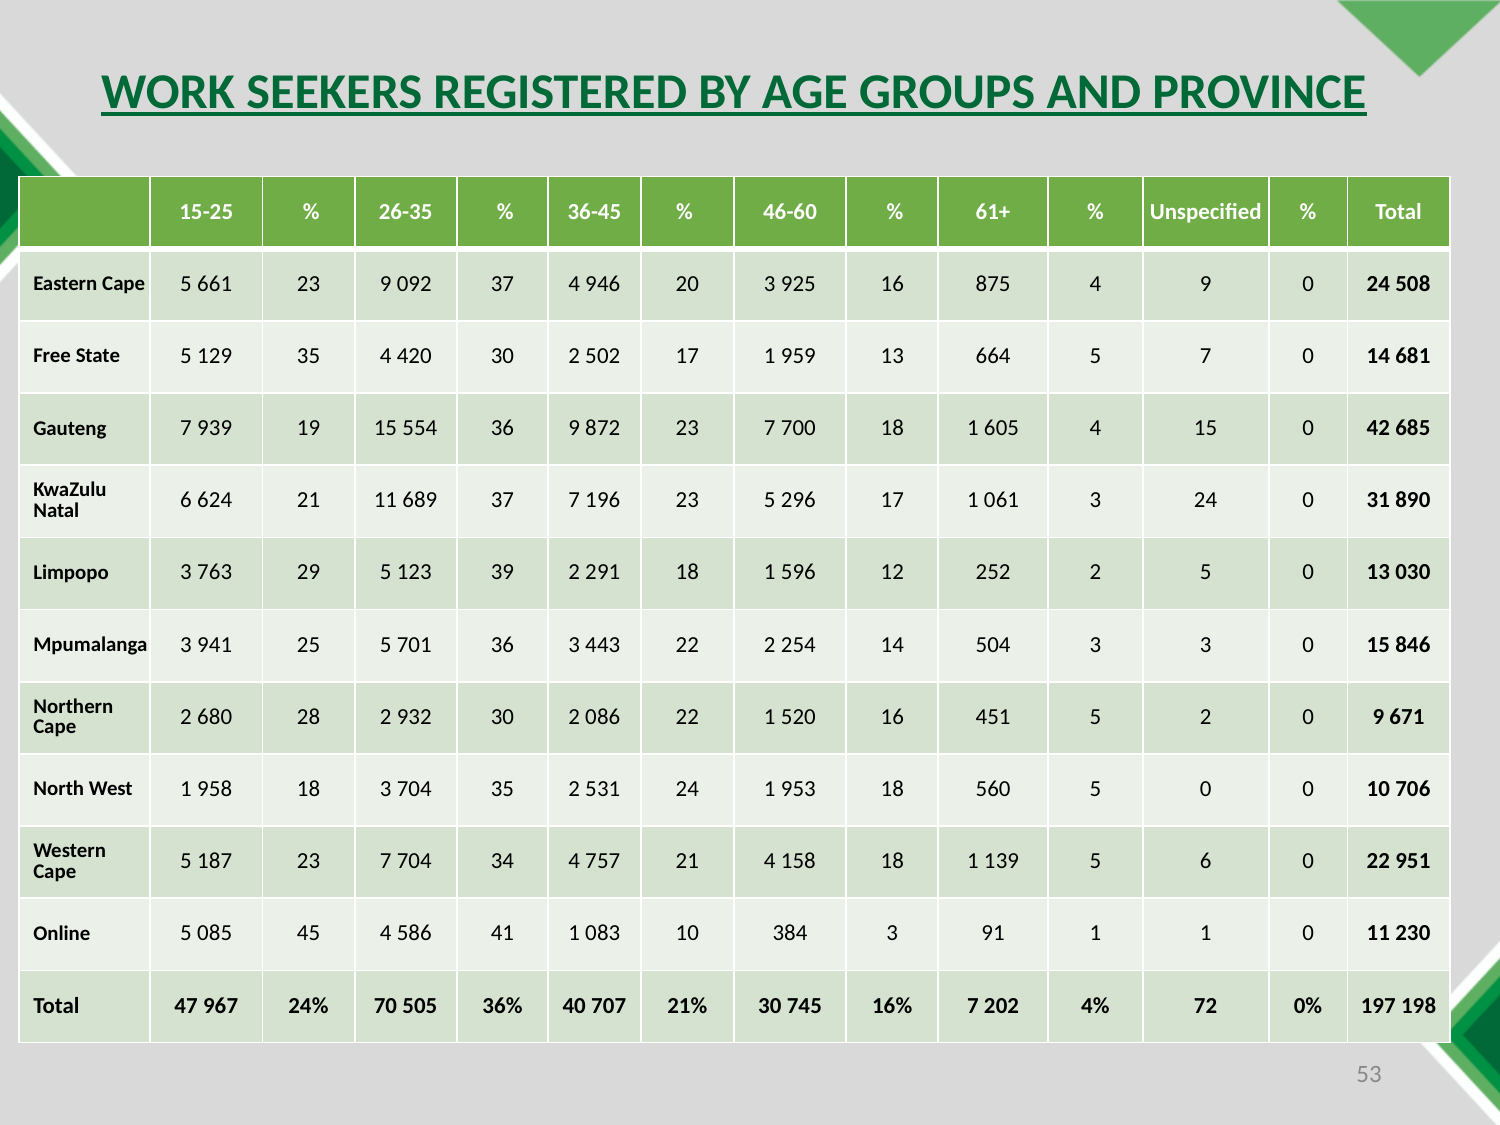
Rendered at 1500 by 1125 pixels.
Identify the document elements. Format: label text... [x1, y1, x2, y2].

table_cell 3 [1144, 610, 1268, 681]
table_cell Total [20, 971, 149, 1042]
table_cell 2 932 [356, 683, 456, 753]
table_cell 9 [1144, 252, 1268, 320]
table_cell 14 [847, 610, 937, 681]
table_header 46-60 [735, 177, 845, 246]
table_cell 4 [1049, 394, 1142, 464]
text_box WORK SEEKERS REGISTERED BY AGE GROUPS AND PROVINCE [33, 51, 1435, 127]
table_cell 30 [458, 683, 547, 753]
table_cell 14 681 [1348, 322, 1449, 392]
table_cell 15 554 [356, 394, 456, 464]
table_header 26-35 [356, 177, 456, 246]
table_cell 29 [263, 538, 354, 609]
table_cell 1 061 [939, 466, 1047, 537]
table_cell 0 [1270, 827, 1347, 897]
table_cell 35 [263, 322, 354, 392]
table_cell 0 [1270, 899, 1347, 970]
table_cell 16% [847, 971, 937, 1042]
table_cell 252 [939, 538, 1047, 609]
table_header Total [1348, 177, 1449, 246]
table_header [20, 177, 149, 246]
table_header % [1049, 177, 1142, 246]
table_cell 5 123 [356, 538, 456, 609]
table_cell 18 [642, 538, 733, 609]
table_cell 3 [1049, 610, 1142, 681]
table_cell 7 [1144, 322, 1268, 392]
table_cell 25 [263, 610, 354, 681]
table_cell 5 701 [356, 610, 456, 681]
table_cell 2 531 [549, 755, 640, 825]
table_cell 0 [1270, 394, 1347, 464]
table_cell 5 [1049, 683, 1142, 753]
table_header % [847, 177, 937, 246]
table_header Unspecified [1144, 177, 1268, 246]
table_cell 384 [735, 899, 845, 970]
table_cell 22 [642, 610, 733, 681]
table_cell 72 [1144, 971, 1268, 1042]
table_cell 11 689 [356, 466, 456, 537]
table_cell 16 [847, 683, 937, 753]
table_cell 504 [939, 610, 1047, 681]
table_cell 11 230 [1348, 899, 1449, 970]
table_cell 4 946 [549, 252, 640, 320]
table_cell 2 254 [735, 610, 845, 681]
table_cell 22 951 [1348, 827, 1449, 897]
table_cell 1 139 [939, 827, 1047, 897]
table_cell 91 [939, 899, 1047, 970]
table_cell 3 925 [735, 252, 845, 320]
table_cell Gauteng [20, 394, 149, 464]
table_cell 1 [1049, 899, 1142, 970]
table_cell 7 939 [151, 394, 262, 464]
table_cell 18 [847, 827, 937, 897]
table_cell 5 [1049, 322, 1142, 392]
table_cell Northern Cape [20, 683, 149, 753]
table_cell 18 [847, 755, 937, 825]
table_cell 16 [847, 252, 937, 320]
table_cell 0 [1270, 755, 1347, 825]
table_cell 2 [1049, 538, 1142, 609]
table_cell 10 [642, 899, 733, 970]
table_cell 1 520 [735, 683, 845, 753]
table_cell 37 [458, 466, 547, 537]
table_cell 15 [1144, 394, 1268, 464]
table_cell 9 092 [356, 252, 456, 320]
table_cell 31 890 [1348, 466, 1449, 537]
table_cell 40 707 [549, 971, 640, 1042]
table_cell 24 [642, 755, 733, 825]
table_cell 13 [847, 322, 937, 392]
table_cell 17 [642, 322, 733, 392]
table_cell 18 [847, 394, 937, 464]
table_cell 24% [263, 971, 354, 1042]
table_cell 28 [263, 683, 354, 753]
table_cell 0 [1270, 322, 1347, 392]
table_cell 24 [1144, 466, 1268, 537]
table_header 61+ [939, 177, 1047, 246]
table_cell Eastern Cape [20, 252, 149, 320]
table_cell 7 202 [939, 971, 1047, 1042]
table_cell 9 872 [549, 394, 640, 464]
table_cell 21 [263, 466, 354, 537]
table_cell 1 953 [735, 755, 845, 825]
table_cell KwaZulu Natal [20, 466, 149, 537]
table_cell 23 [263, 252, 354, 320]
table_cell Limpopo [20, 538, 149, 609]
table_cell 4 [1049, 252, 1142, 320]
table_cell 1 958 [151, 755, 262, 825]
table_cell 1 [1144, 899, 1268, 970]
table_cell 41 [458, 899, 547, 970]
table_cell 4 158 [735, 827, 845, 897]
table_header % [1270, 177, 1347, 246]
table_cell 6 624 [151, 466, 262, 537]
table_cell 4% [1049, 971, 1142, 1042]
table_cell 20 [642, 252, 733, 320]
table_cell 21 [642, 827, 733, 897]
table_cell 18 [263, 755, 354, 825]
table_cell 7 700 [735, 394, 845, 464]
table_cell 30 [458, 322, 547, 392]
table_cell 5 661 [151, 252, 262, 320]
table_header 15-25 [151, 177, 262, 246]
table_cell 3 443 [549, 610, 640, 681]
table_cell 3 [847, 899, 937, 970]
table_cell 664 [939, 322, 1047, 392]
table_cell 37 [458, 252, 547, 320]
table_cell 36 [458, 610, 547, 681]
table_cell 5 085 [151, 899, 262, 970]
table_cell 2 291 [549, 538, 640, 609]
table_cell 42 685 [1348, 394, 1449, 464]
table_cell Mpumalanga [20, 610, 149, 681]
table_cell 24 508 [1348, 252, 1449, 320]
table_cell 23 [642, 466, 733, 537]
table_cell 23 [642, 394, 733, 464]
table_cell 2 086 [549, 683, 640, 753]
table_cell 36 [458, 394, 547, 464]
table_cell 15 846 [1348, 610, 1449, 681]
table_cell 13 030 [1348, 538, 1449, 609]
table_cell 0 [1270, 683, 1347, 753]
table_cell 39 [458, 538, 547, 609]
table_cell 4 586 [356, 899, 456, 970]
table_cell 0 [1270, 538, 1347, 609]
table_cell 5 187 [151, 827, 262, 897]
table_cell 17 [847, 466, 937, 537]
table_cell 47 967 [151, 971, 262, 1042]
table_cell 34 [458, 827, 547, 897]
table_cell 5 129 [151, 322, 262, 392]
table_cell 0% [1270, 971, 1347, 1042]
table_cell 197 198 [1348, 971, 1449, 1042]
table_cell Free State [20, 322, 149, 392]
table_cell 2 680 [151, 683, 262, 753]
table_cell 0 [1270, 610, 1347, 681]
table_cell Online [20, 899, 149, 970]
table_cell 0 [1270, 252, 1347, 320]
table_cell 2 [1144, 683, 1268, 753]
table_cell 21% [642, 971, 733, 1042]
table_cell 4 757 [549, 827, 640, 897]
table_cell 35 [458, 755, 547, 825]
table_cell 1 596 [735, 538, 845, 609]
table_cell 3 941 [151, 610, 262, 681]
table_cell 36% [458, 971, 547, 1042]
table_cell 10 706 [1348, 755, 1449, 825]
table_cell North West [20, 755, 149, 825]
table_cell 23 [263, 827, 354, 897]
table_cell 4 420 [356, 322, 456, 392]
table_cell 9 671 [1348, 683, 1449, 753]
table_cell 1 605 [939, 394, 1047, 464]
table_cell 45 [263, 899, 354, 970]
table_cell 0 [1144, 755, 1268, 825]
table_header % [458, 177, 547, 246]
table_cell 5 [1144, 538, 1268, 609]
table_header 36-45 [549, 177, 640, 246]
table_cell 0 [1270, 466, 1347, 537]
table_cell 7 704 [356, 827, 456, 897]
slide_number 53 [1059, 1043, 1397, 1103]
table_cell 451 [939, 683, 1047, 753]
table_cell 70 505 [356, 971, 456, 1042]
table_cell 19 [263, 394, 354, 464]
table_cell 875 [939, 252, 1047, 320]
table_header % [642, 177, 733, 246]
table_cell 3 704 [356, 755, 456, 825]
table_cell 5 [1049, 755, 1142, 825]
table_cell 3 [1049, 466, 1142, 537]
table_cell 30 745 [735, 971, 845, 1042]
table_cell Western Cape [20, 827, 149, 897]
table_cell 1 959 [735, 322, 845, 392]
table_cell 12 [847, 538, 937, 609]
table_cell 2 502 [549, 322, 640, 392]
table_cell 5 296 [735, 466, 845, 537]
table_cell 3 763 [151, 538, 262, 609]
table_cell 22 [642, 683, 733, 753]
table_header % [263, 177, 354, 246]
table_cell 1 083 [549, 899, 640, 970]
table_cell 5 [1049, 827, 1142, 897]
table_cell 7 196 [549, 466, 640, 537]
table_cell 560 [939, 755, 1047, 825]
table_cell 6 [1144, 827, 1268, 897]
